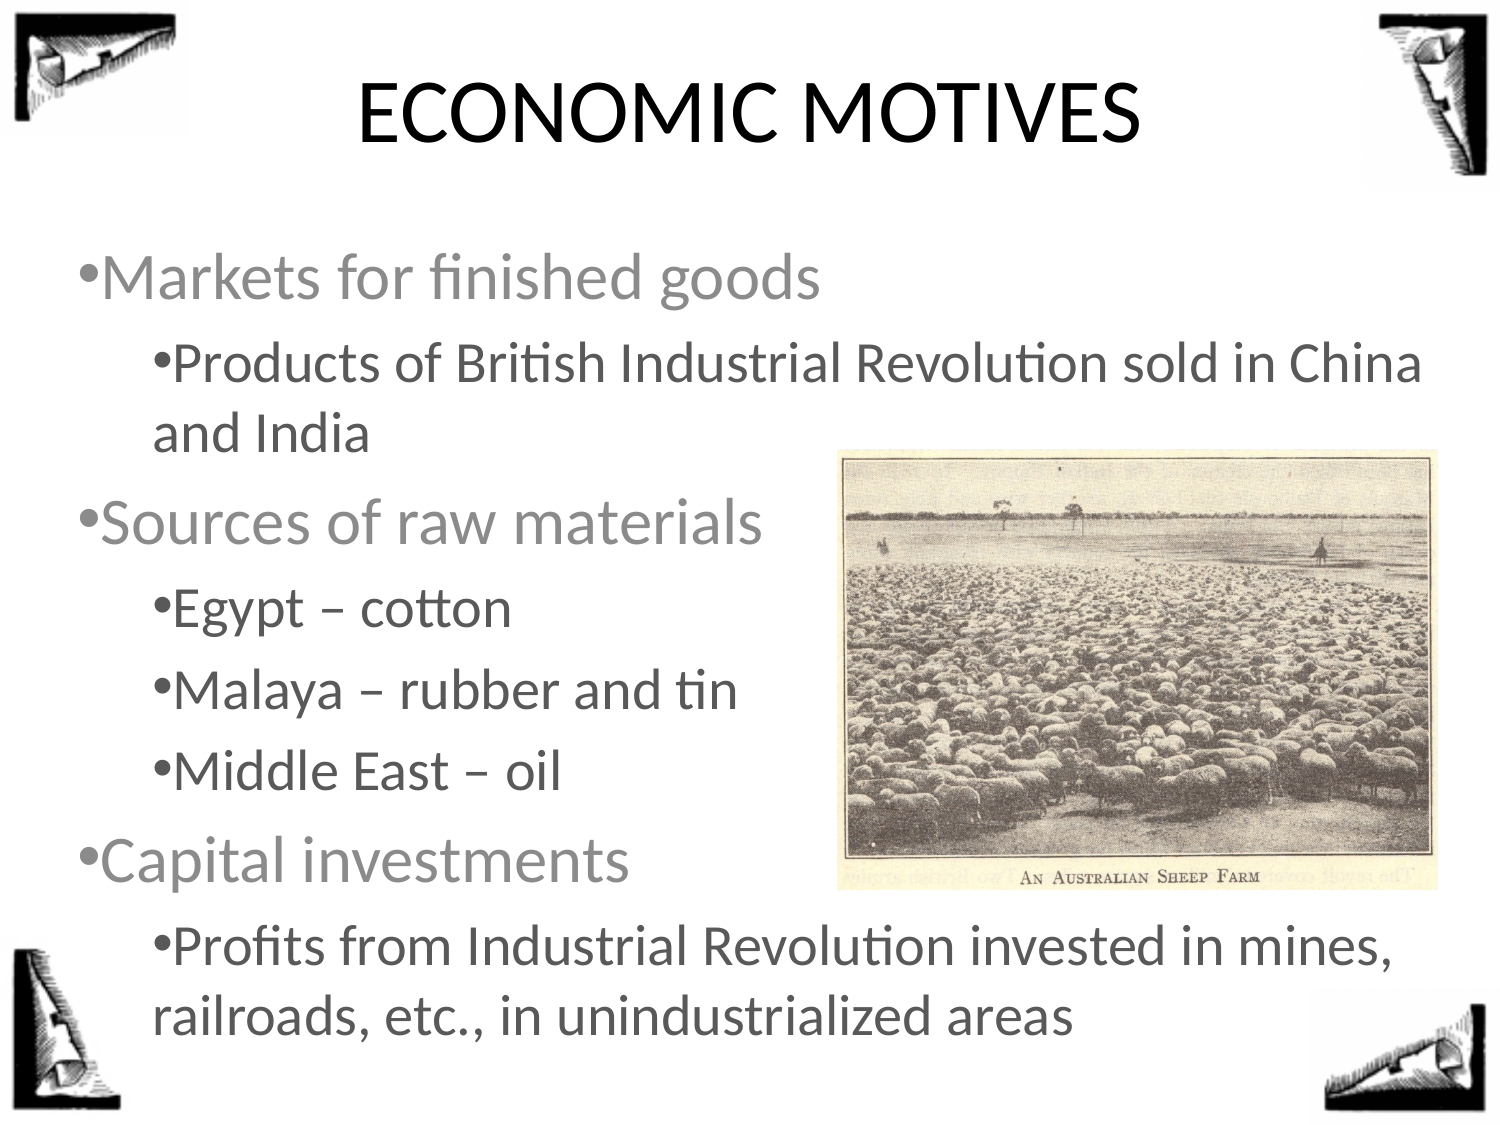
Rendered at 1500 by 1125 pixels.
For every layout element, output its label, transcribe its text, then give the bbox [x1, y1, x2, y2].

picture [837, 449, 1438, 890]
picture [0, 935, 138, 1125]
picture [1362, 0, 1500, 190]
picture [1, 0, 189, 164]
subtitle Markets for finished goods Products of British Industrial Revolution sold in China and India Sources of raw materials Egypt – cotton Malaya – rubber and tin Middle East – oil Capital investments Profits from Industrial Revolution invested in mines, railroads, etc., in unindustrialized areas [62, 224, 1450, 1075]
title ECONOMIC MOTIVES [112, 37, 1357, 175]
picture [1311, 961, 1499, 1125]
